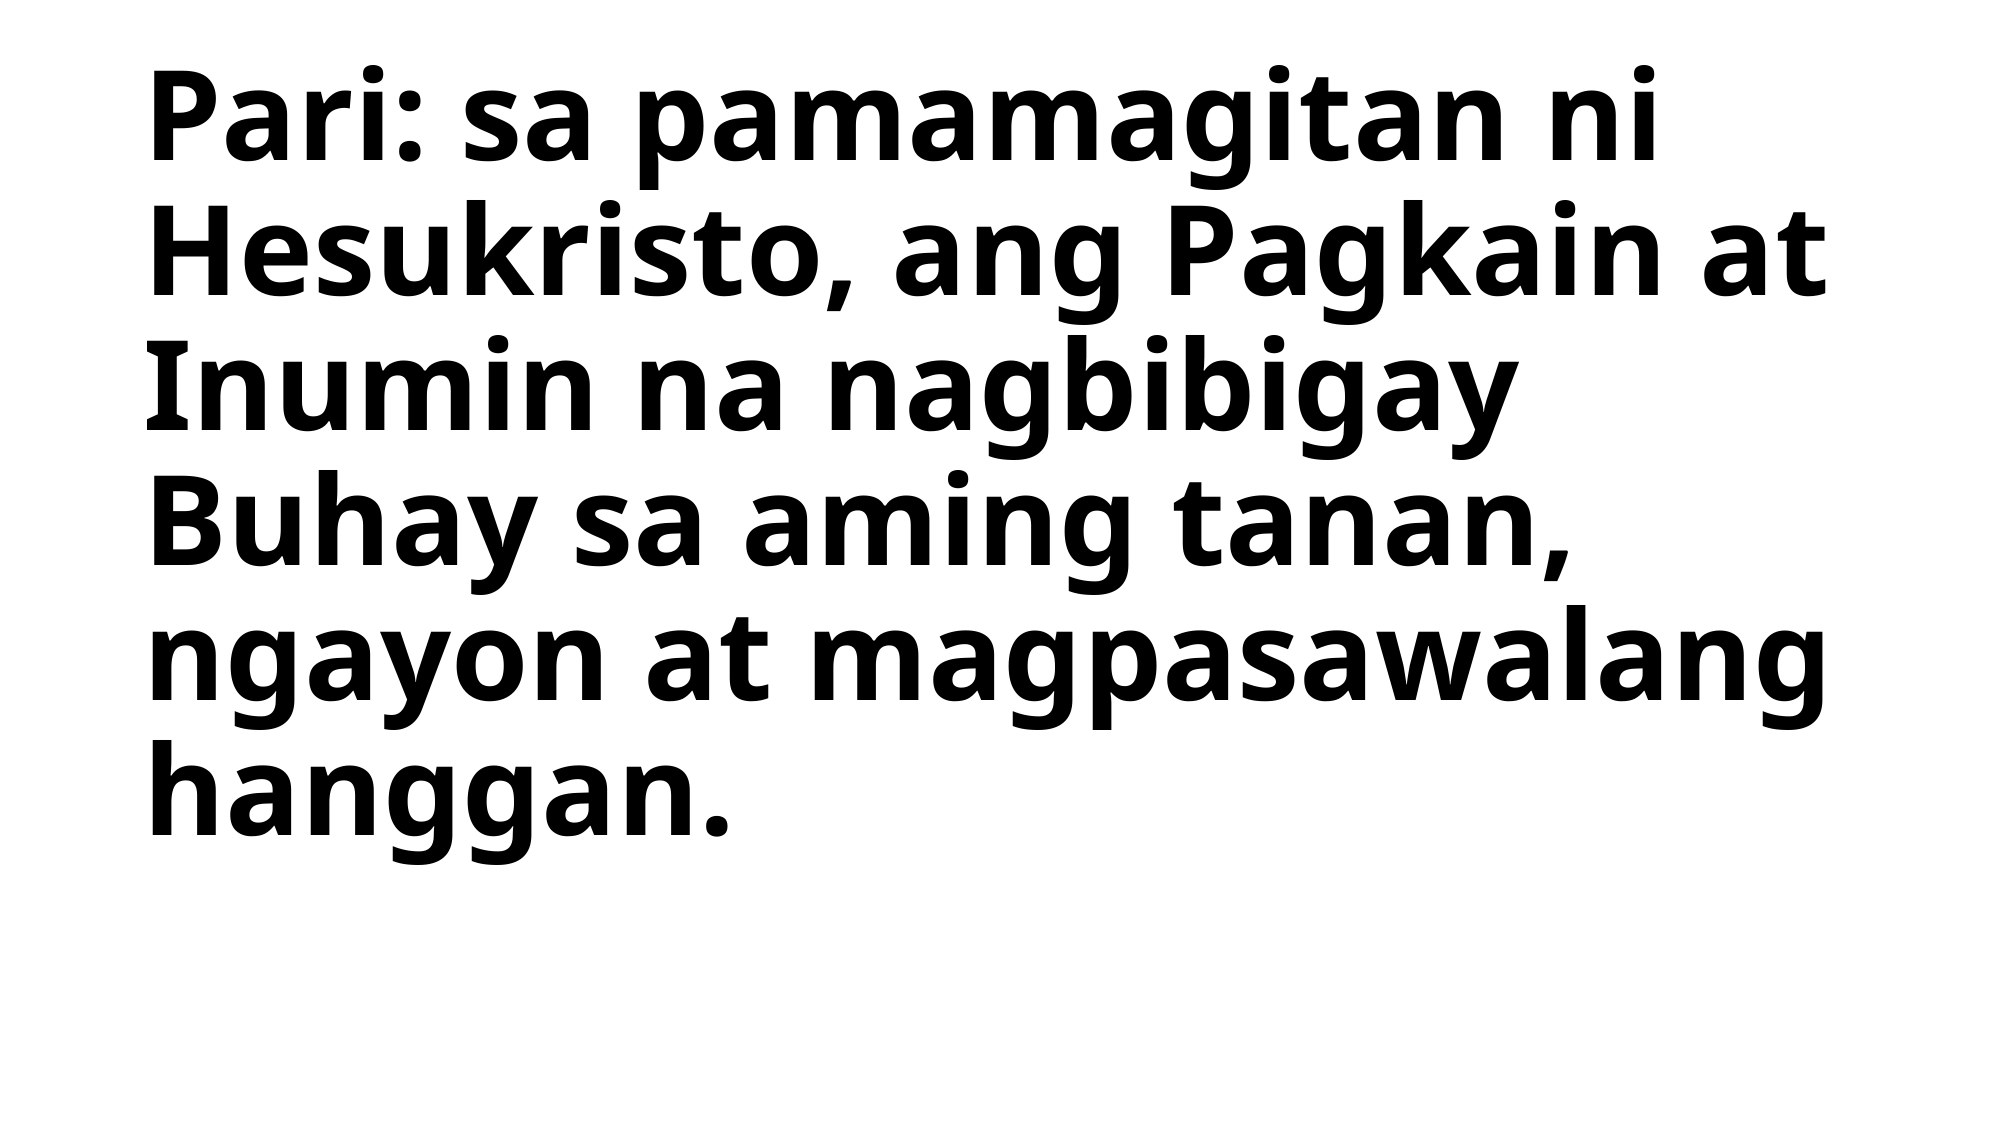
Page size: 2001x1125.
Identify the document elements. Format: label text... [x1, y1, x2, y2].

title Pari: sa pamamagitan ni Hesukristo, ang Pagkain at Inumin na nagbibigay Buhay sa aming tanan, ngayon at magpasawalang hanggan. [128, 0, 1923, 1125]
